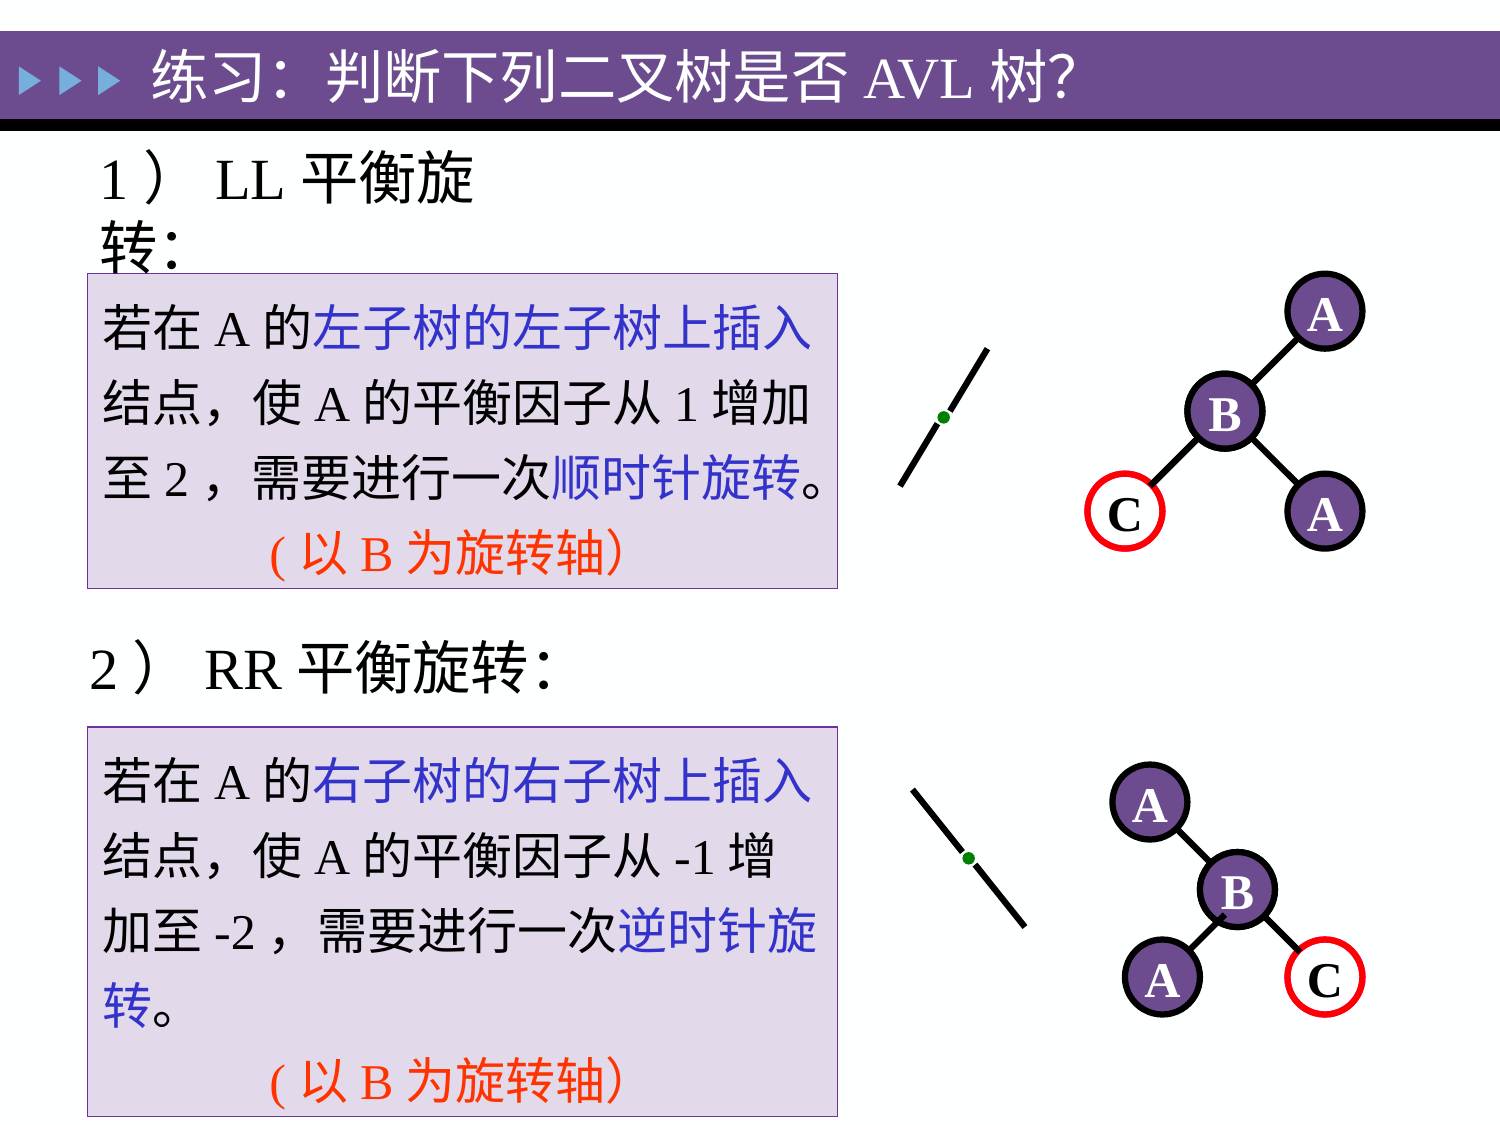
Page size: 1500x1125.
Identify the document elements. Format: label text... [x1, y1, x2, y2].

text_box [912, 789, 1026, 928]
text_box 练习：判断下列二叉树是否AVL树？ [135, 33, 1217, 119]
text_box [1087, 273, 1363, 373]
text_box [1087, 373, 1363, 549]
text_box 1）LL平衡旋转： [85, 148, 590, 274]
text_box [899, 348, 988, 487]
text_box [1124, 851, 1363, 1015]
text_box 2）RR平衡旋转： [74, 623, 603, 709]
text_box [1112, 764, 1363, 1015]
text_box 若在A的左子树的左子树上插入结点，使A的平衡因子从1增加至2，需要进行一次顺时针旋转。 (以B为旋转轴） [87, 273, 838, 589]
text_box 若在A的右子树的右子树上插入结点，使A的平衡因子从-1增加至-2，需要进行一次逆时针旋转。 (以B为旋转轴） [87, 727, 838, 1117]
